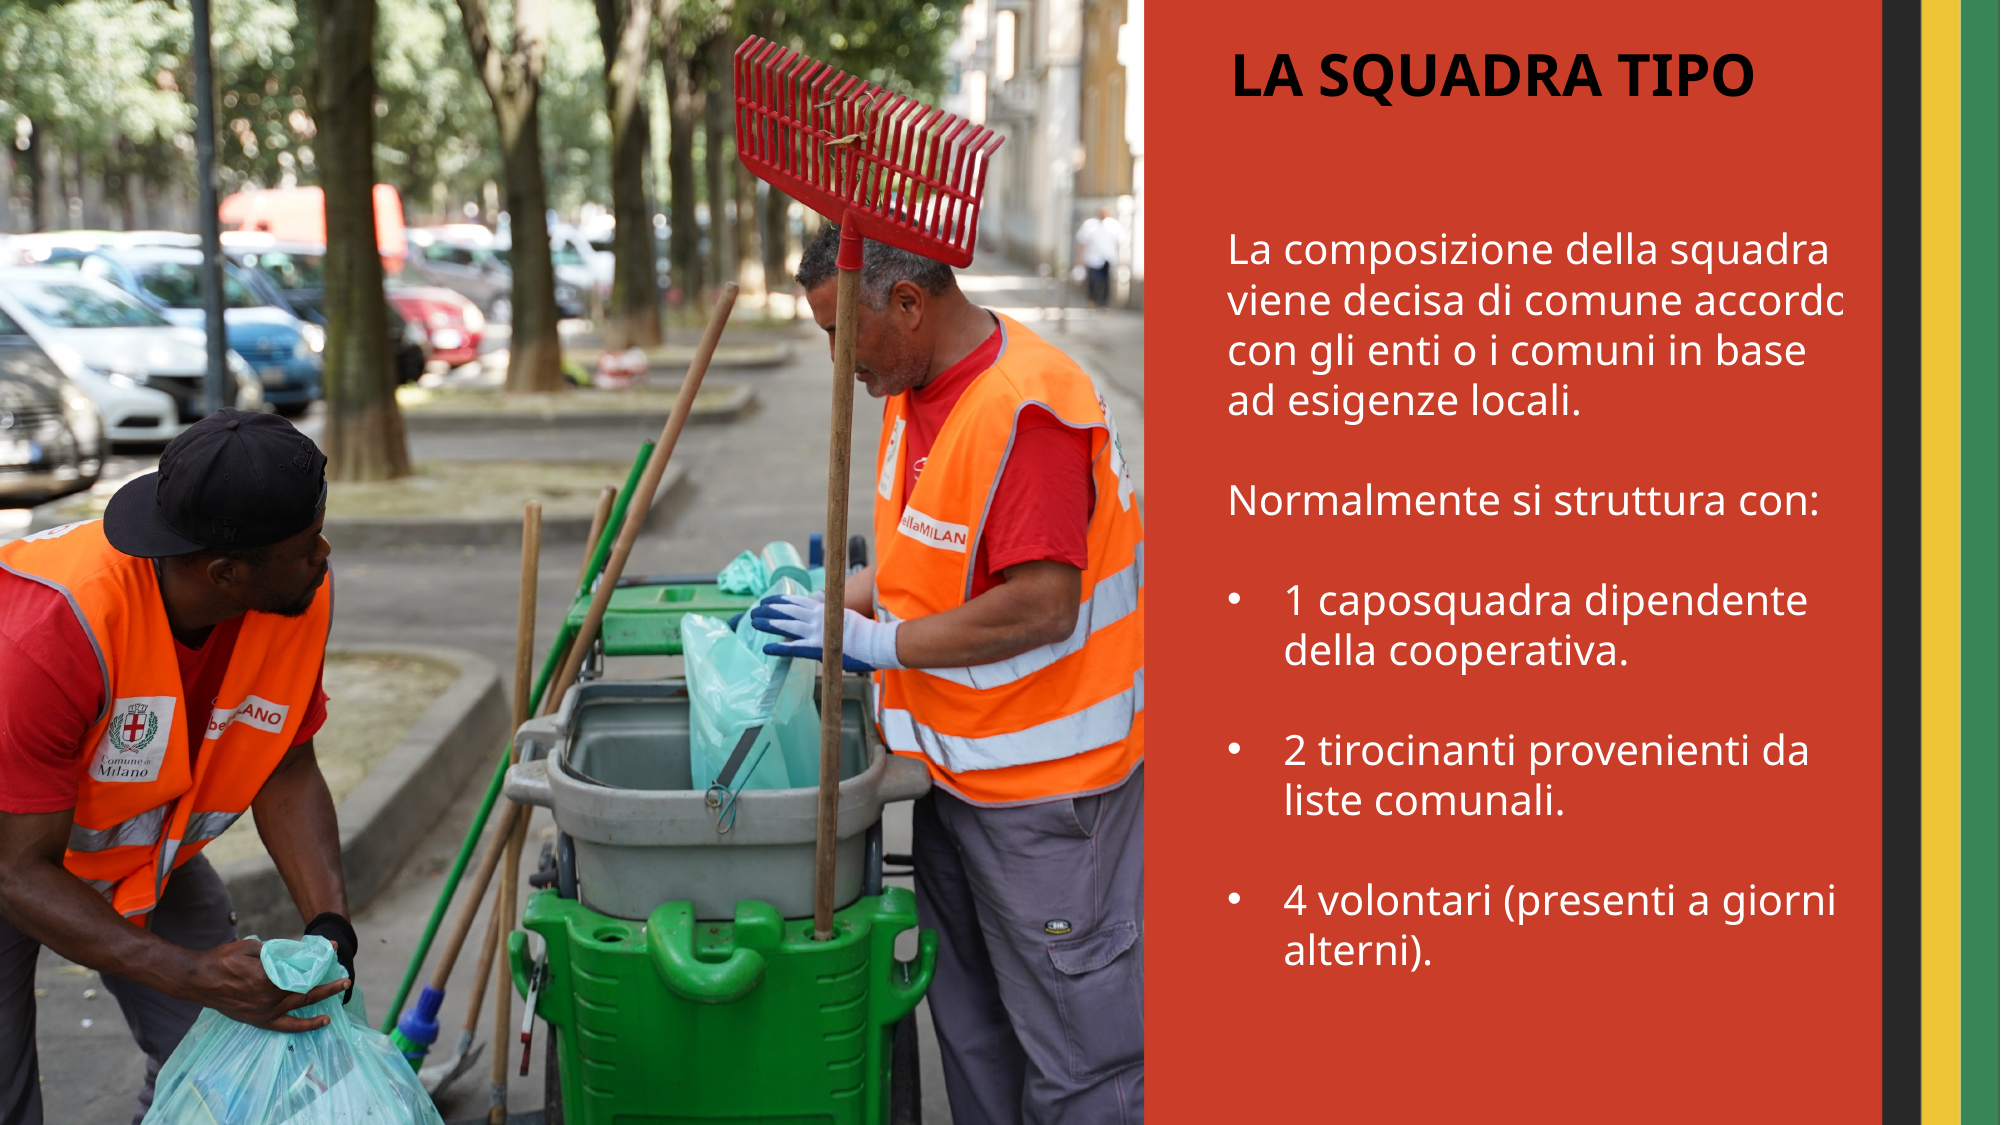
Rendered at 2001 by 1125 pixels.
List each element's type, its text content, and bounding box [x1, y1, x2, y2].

text_box La composizione della squadra viene decisa di comune accordo con gli enti o i comuni in base ad esigenze locali. Normalmente si struttura con: 1 caposquadra dipendente della cooperativa. 2 tirocinanti provenienti da liste comunali. 4 volontari (presenti a giorni alterni). [1212, 216, 1843, 982]
text_box LA SQUADRA TIPO [1215, 30, 1772, 115]
picture [1843, 0, 2000, 1125]
picture [0, 0, 1145, 1125]
